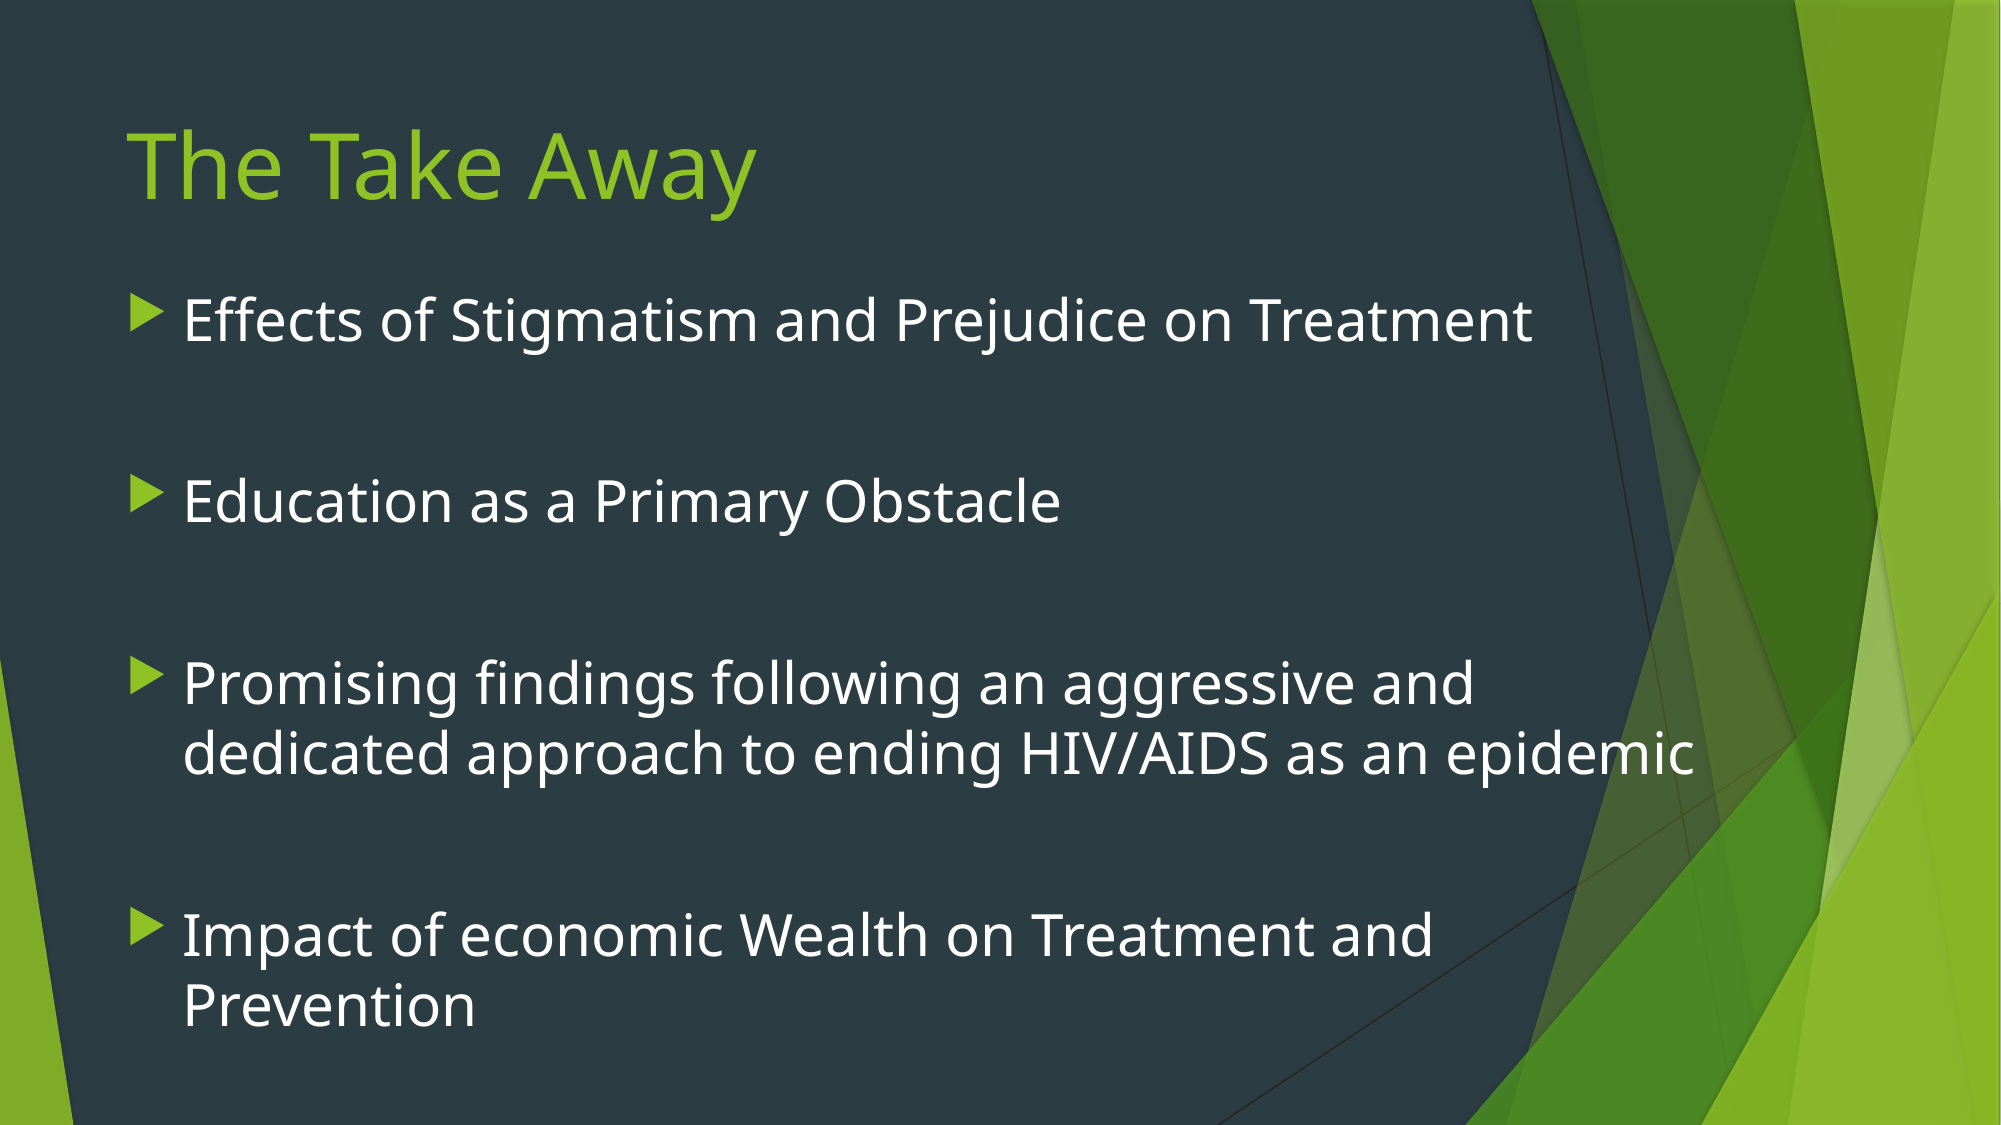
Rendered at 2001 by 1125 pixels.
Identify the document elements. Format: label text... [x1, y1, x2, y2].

title The Take Away [111, 99, 1522, 275]
list Effects of Stigmatism and Prejudice on Treatment Education as a Primary Obstacle Promising findings following an aggressive and dedicated approach to ending HIV/AIDS as an epidemic Impact of economic Wealth on Treatment and Prevention [111, 275, 1739, 677]
